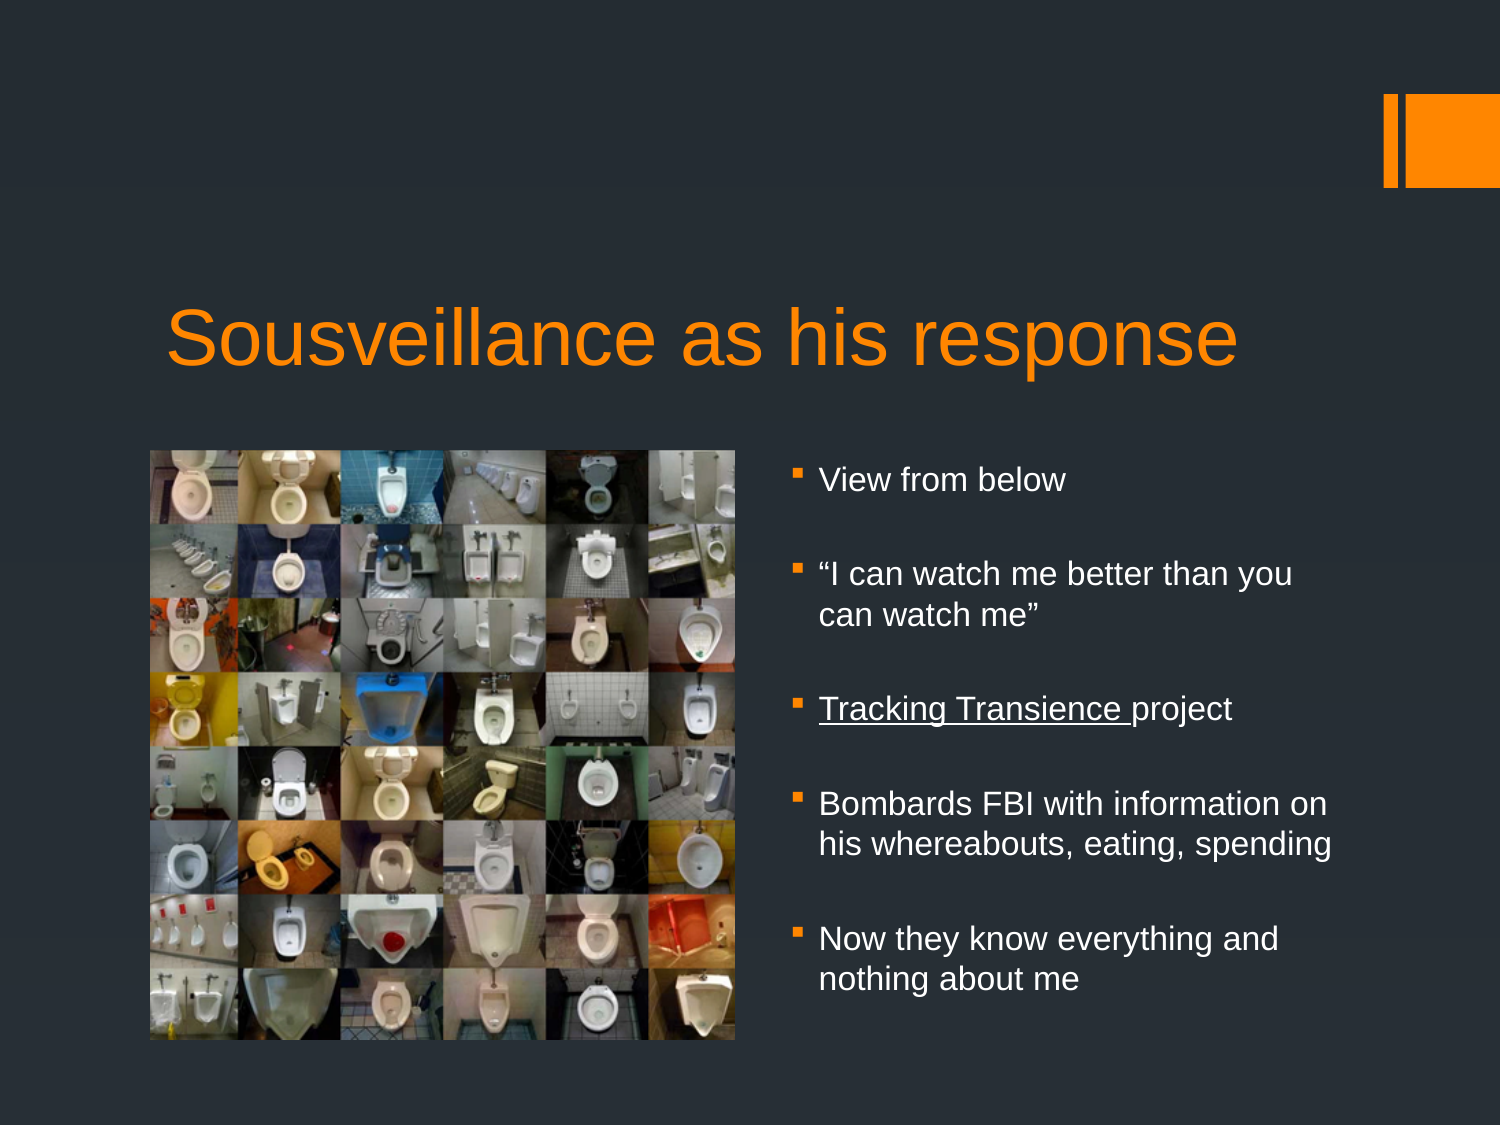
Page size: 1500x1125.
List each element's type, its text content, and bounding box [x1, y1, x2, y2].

list View from below “I can watch me better than you can watch me” Tracking Transience project Bombards FBI with information on his whereabouts, eating, spending Now they know everything and nothing about me [768, 450, 1353, 1040]
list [149, 449, 736, 1040]
title Sousveillance as his response [150, 253, 1350, 389]
